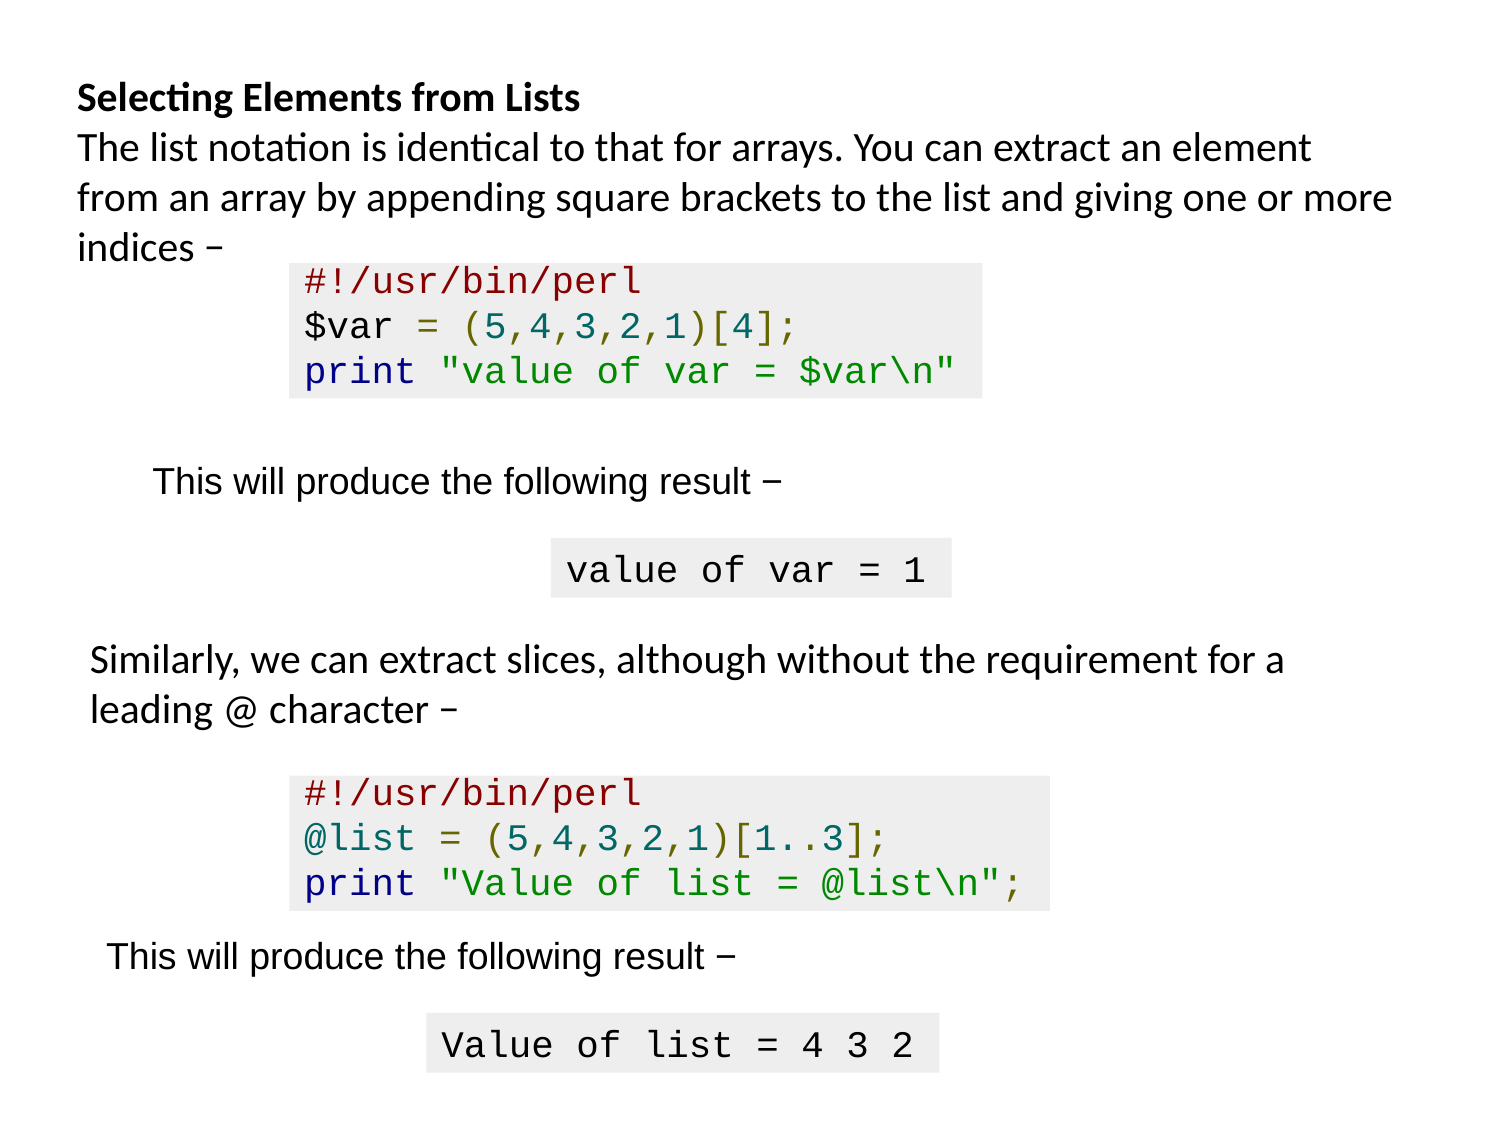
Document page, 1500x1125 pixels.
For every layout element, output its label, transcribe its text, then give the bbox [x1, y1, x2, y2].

text_box This will produce the following result − [137, 449, 1000, 510]
text_box This will produce the following result − [91, 924, 753, 985]
text_box value of var = 1 [550, 537, 952, 598]
text_box Similarly, we can extract slices, although without the requirement for a leading @ character − [75, 624, 1400, 740]
text_box Selecting Elements from Lists The list notation is identical to that for arrays. You can extract an element from an array by appending square brackets to the list and giving one or more indices − [62, 62, 1413, 278]
text_box Value of list = 4 3 2 [426, 1012, 940, 1073]
text_box #!/usr/bin/perl $var = (5,4,3,2,1)[4]; print "value of var = $var\n" [289, 263, 983, 399]
text_box #!/usr/bin/perl @list = (5,4,3,2,1)[1..3]; print "Value of list = @list\n"; [289, 775, 1050, 911]
